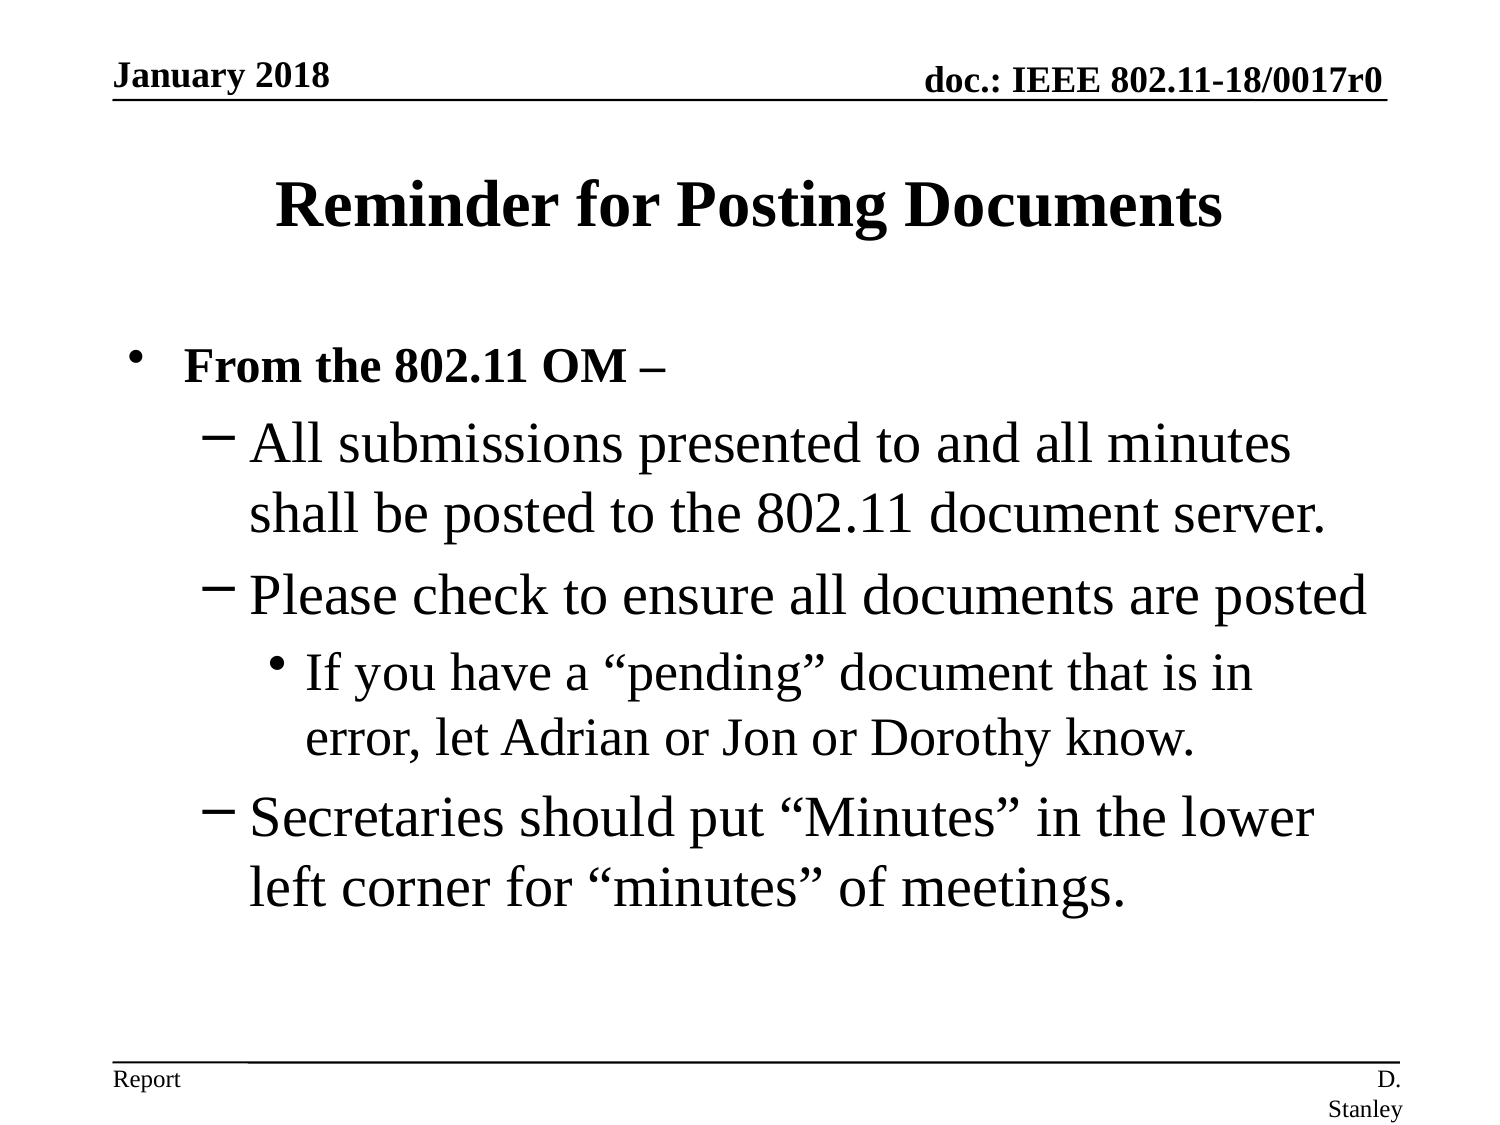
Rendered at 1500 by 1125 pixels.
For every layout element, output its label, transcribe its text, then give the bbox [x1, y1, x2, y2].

title Reminder for Posting Documents [112, 112, 1388, 288]
list From the 802.11 OM – All submissions presented to and all minutes shall be posted to the 802.11 document server. Please check to ensure all documents are posted If you have a “pending” document that is in error, let Adrian or Jon or Dorothy know. Secretaries should put “Minutes” in the lower left corner for “minutes” of meetings. [112, 324, 1388, 1001]
footer D. Stanley, HP Enterprise [1324, 1061, 1402, 1093]
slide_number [112, 49, 401, 96]
